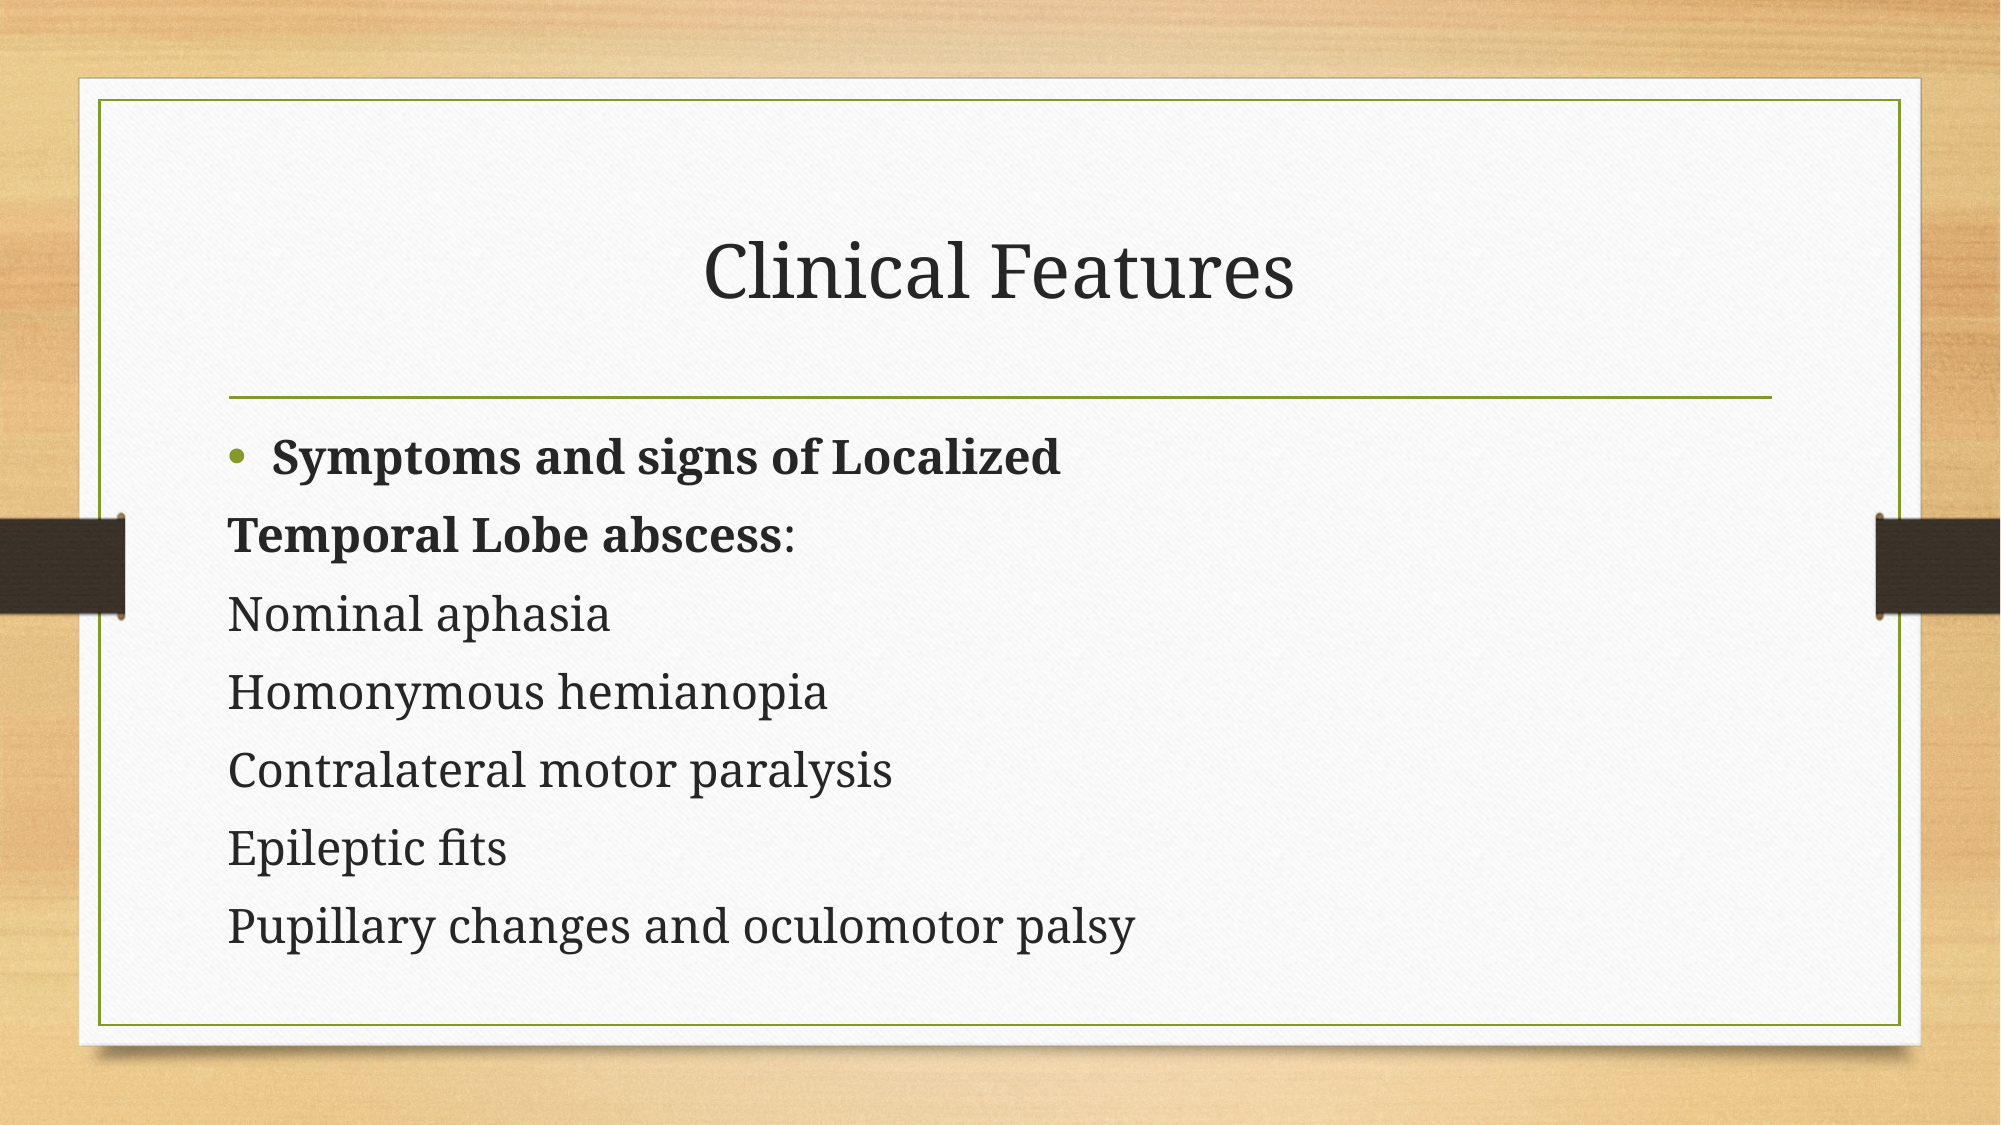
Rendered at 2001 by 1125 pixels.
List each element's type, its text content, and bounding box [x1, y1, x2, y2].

list Symptoms and signs of Localized Temporal Lobe abscess: Nominal aphasia Homonymous hemianopia Contralateral motor paralysis Epileptic fits Pupillary changes and oculomotor palsy [212, 419, 1788, 964]
title Clinical Features [212, 161, 1788, 375]
picture [0, 0, 2001, 1125]
